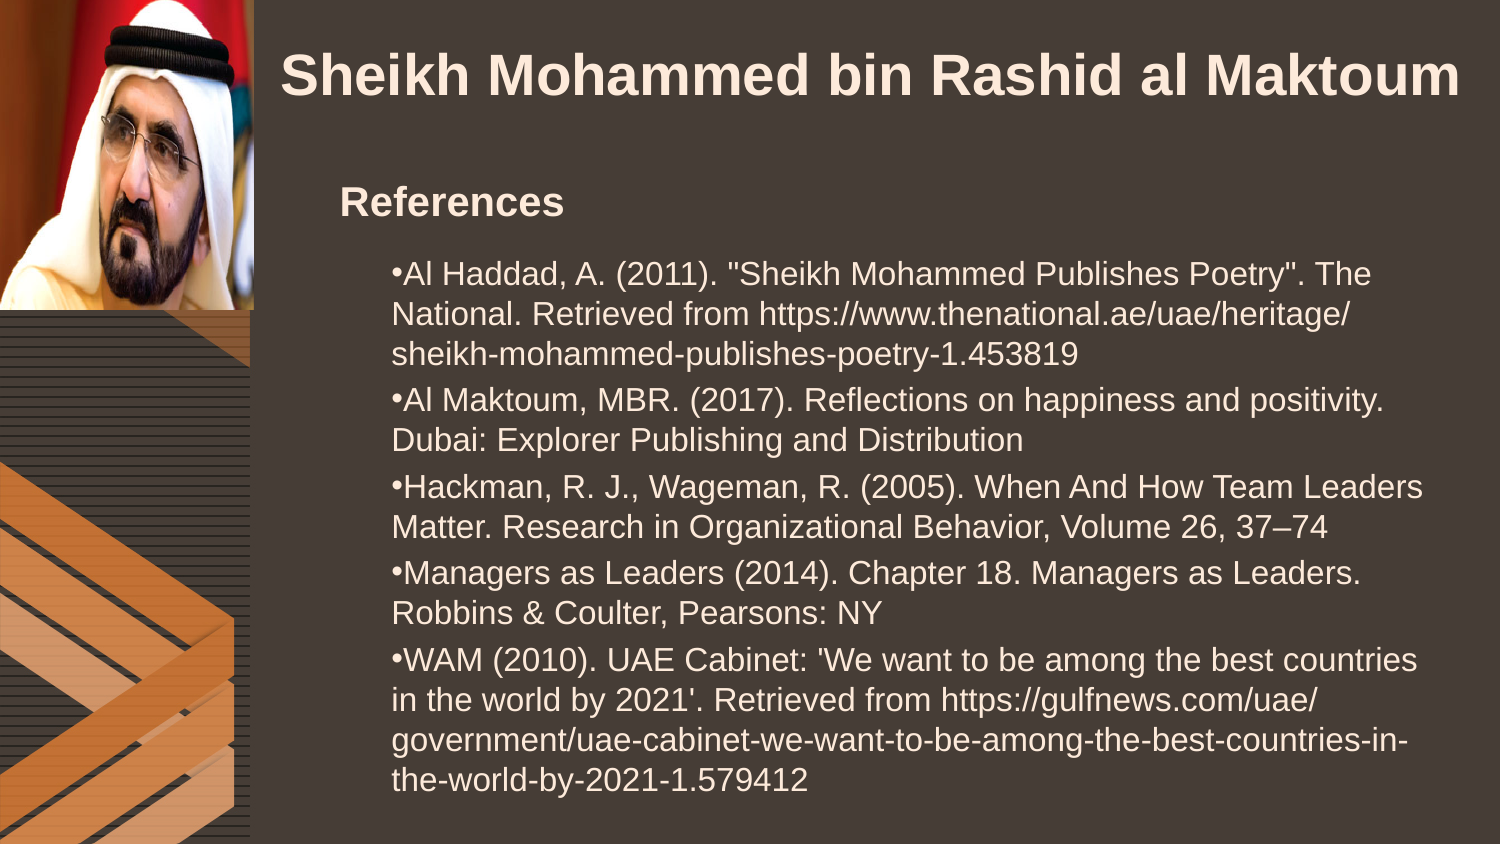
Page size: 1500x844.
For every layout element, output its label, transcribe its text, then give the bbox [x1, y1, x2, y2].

list Al Haddad, A. (2011). "Sheikh Mohammed Publishes Poetry". The National. Retrieved from https://www.thenational.ae/uae/heritage/sheikh-mohammed-publishes-poetry-1.453819 Al Maktoum, MBR. (2017). Reflections on happiness and positivity. Dubai: Explorer Publishing and Distribution Hackman, R. J., Wageman, R. (2005). When And How Team Leaders Matter. Research in Organizational Behavior, Volume 26, 37–74 Managers as Leaders (2014). Chapter 18. Managers as Leaders. Robbins & Coulter, Pearsons: NY WAM (2010). UAE Cabinet: 'We want to be among the best countries in the world by 2021'. Retrieved from https://gulfnews.com/uae/government/uae-cabinet-we-want-to-be-among-the-best-countries-in-the-world-by-2021-1.579412 [326, 244, 1461, 737]
picture [0, 0, 1500, 844]
list References [324, 161, 1459, 238]
title Sheikh Mohammed bin Rashid al Maktoum [265, 0, 1500, 146]
